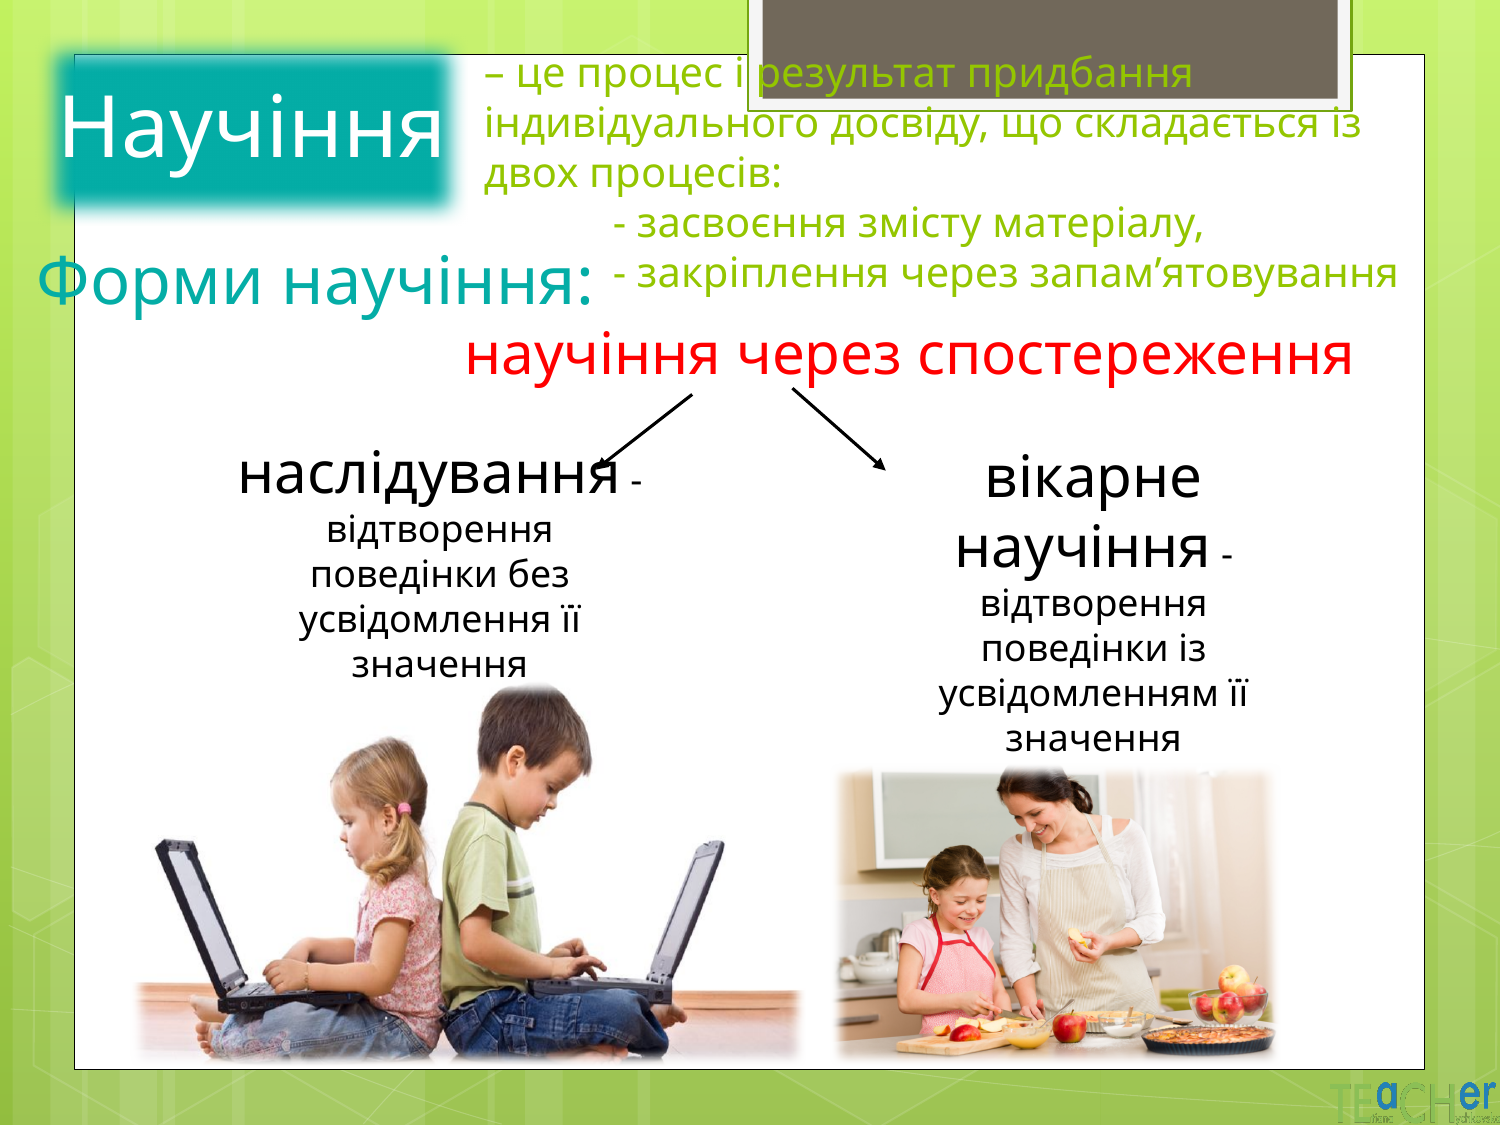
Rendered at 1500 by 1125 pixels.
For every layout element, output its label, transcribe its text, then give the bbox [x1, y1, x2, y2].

title – це процес і результат придбання індивідуального досвіду, що складається із двох процесів: - засвоєння змісту матеріалу, - закріплення через запам’ятовування [468, 47, 1473, 304]
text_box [595, 394, 693, 425]
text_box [130, 427, 808, 1067]
text_box Научіння [71, 69, 434, 192]
text_box научіння через спостереження [449, 308, 1370, 394]
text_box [792, 387, 886, 471]
text_box Форми научіння: [22, 230, 610, 325]
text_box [830, 431, 1313, 1067]
picture [1330, 1082, 1500, 1125]
